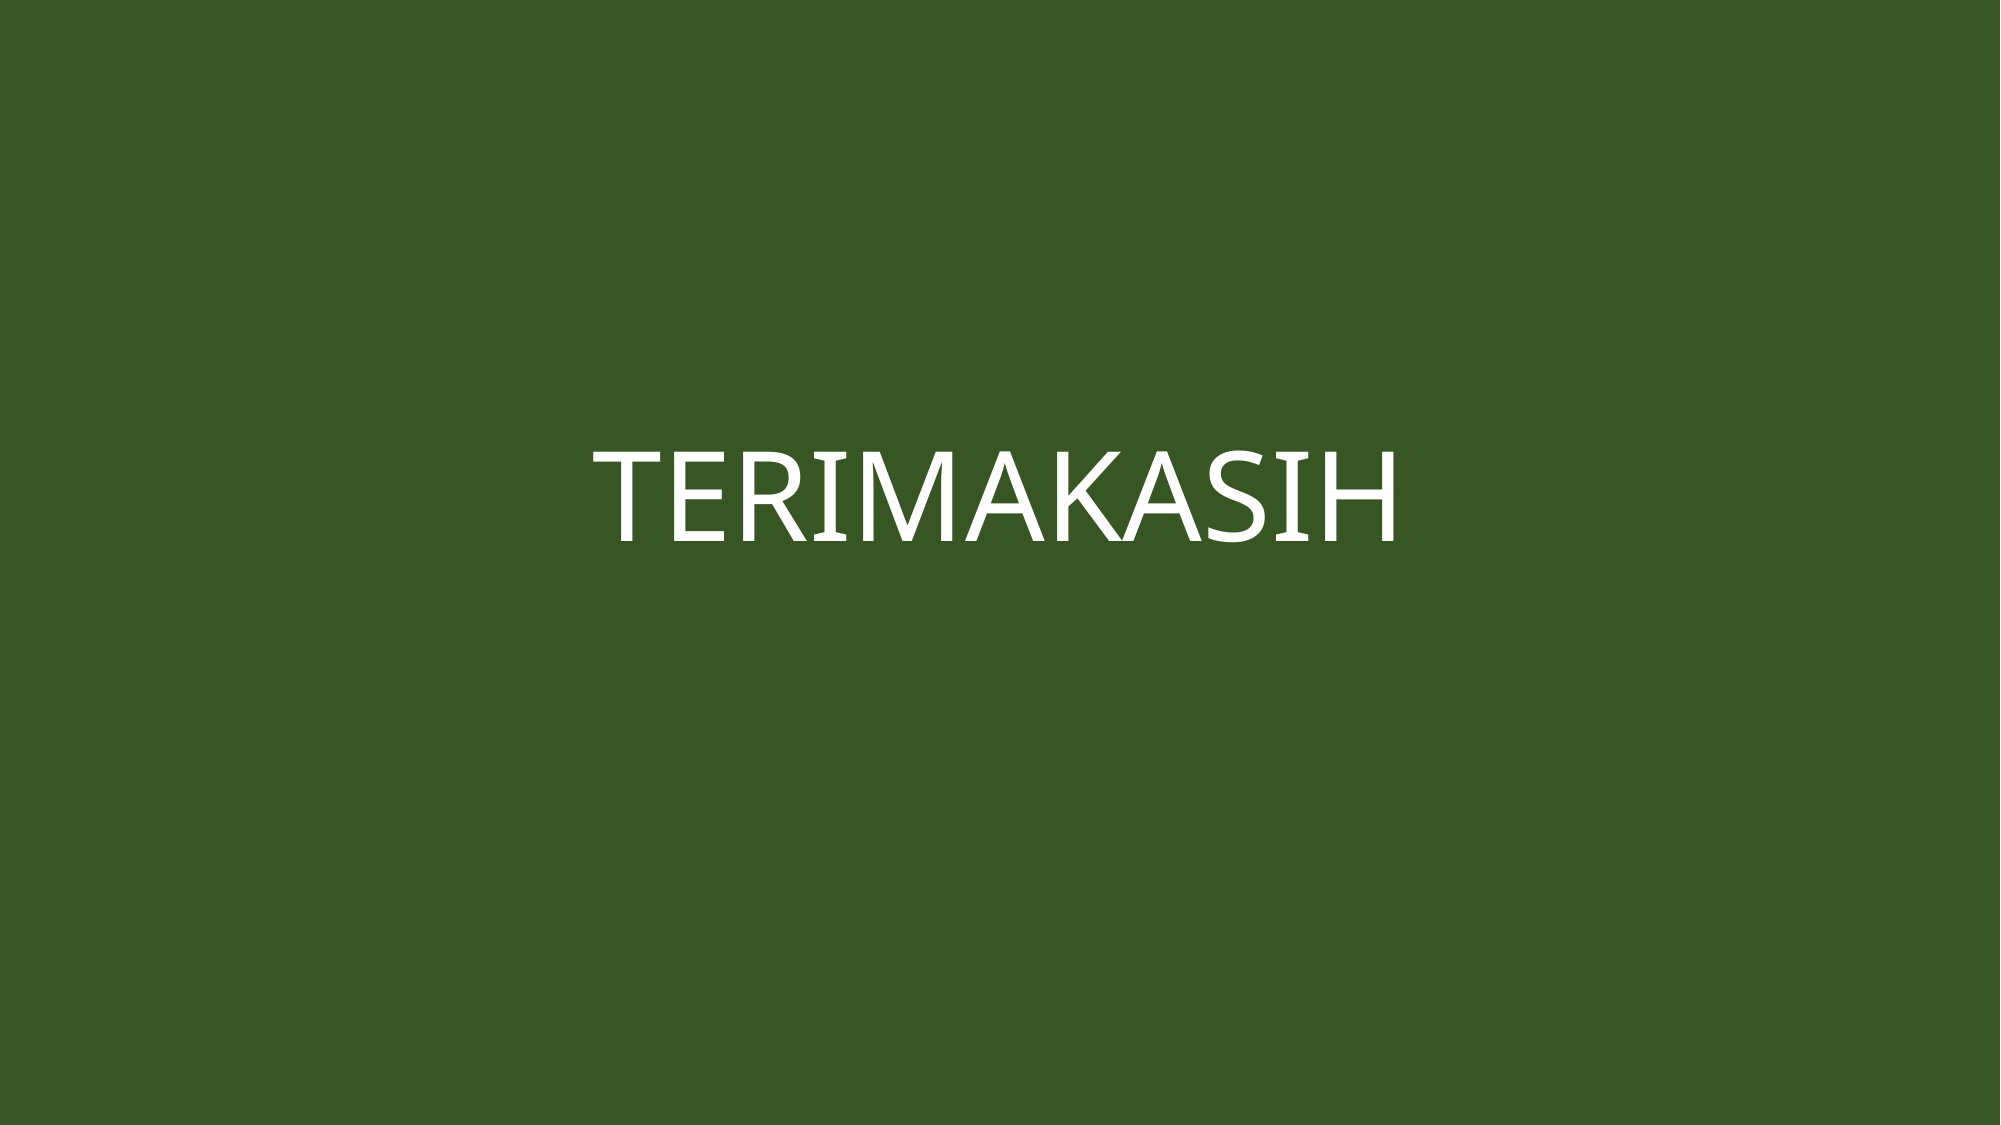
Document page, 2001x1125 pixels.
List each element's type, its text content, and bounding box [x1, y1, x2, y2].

title TERIMAKASIH [249, 184, 1750, 576]
